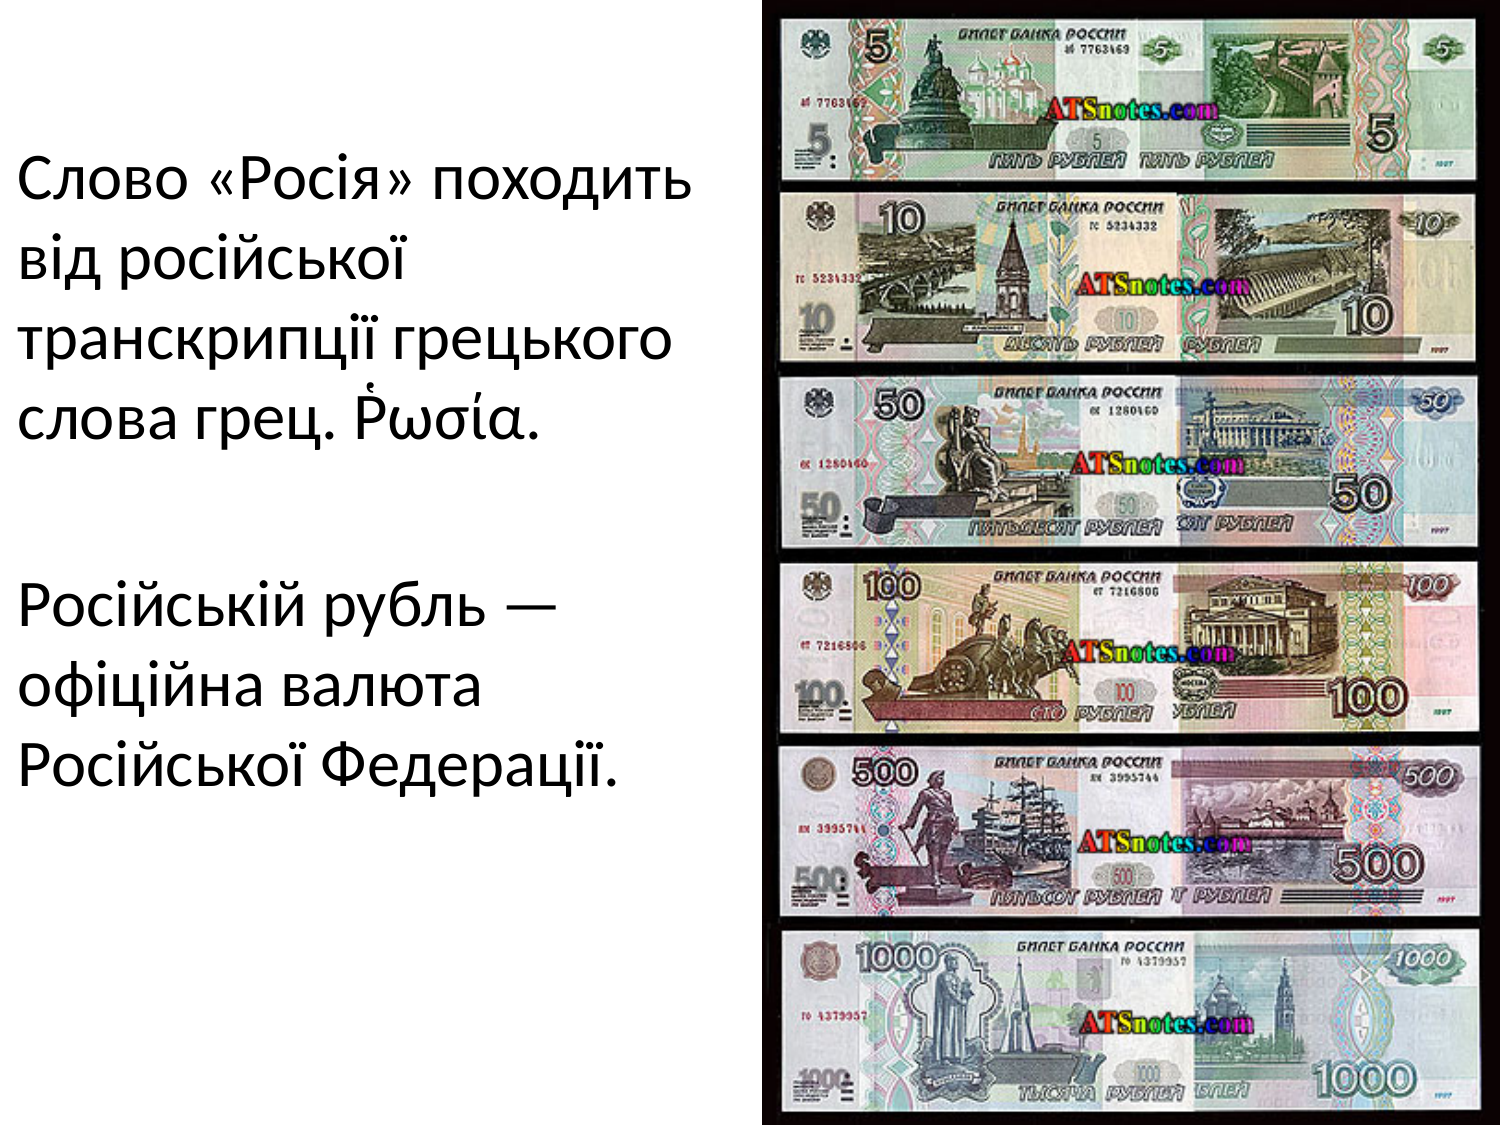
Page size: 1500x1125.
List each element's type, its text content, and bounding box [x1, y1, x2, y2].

list Слово «Росія» походить від російської транскрипції грецького слова грец. Ῥωσία. Російській рубль — офіційна валюта Російської Федерації. [0, 125, 740, 868]
picture [761, 0, 1500, 1125]
